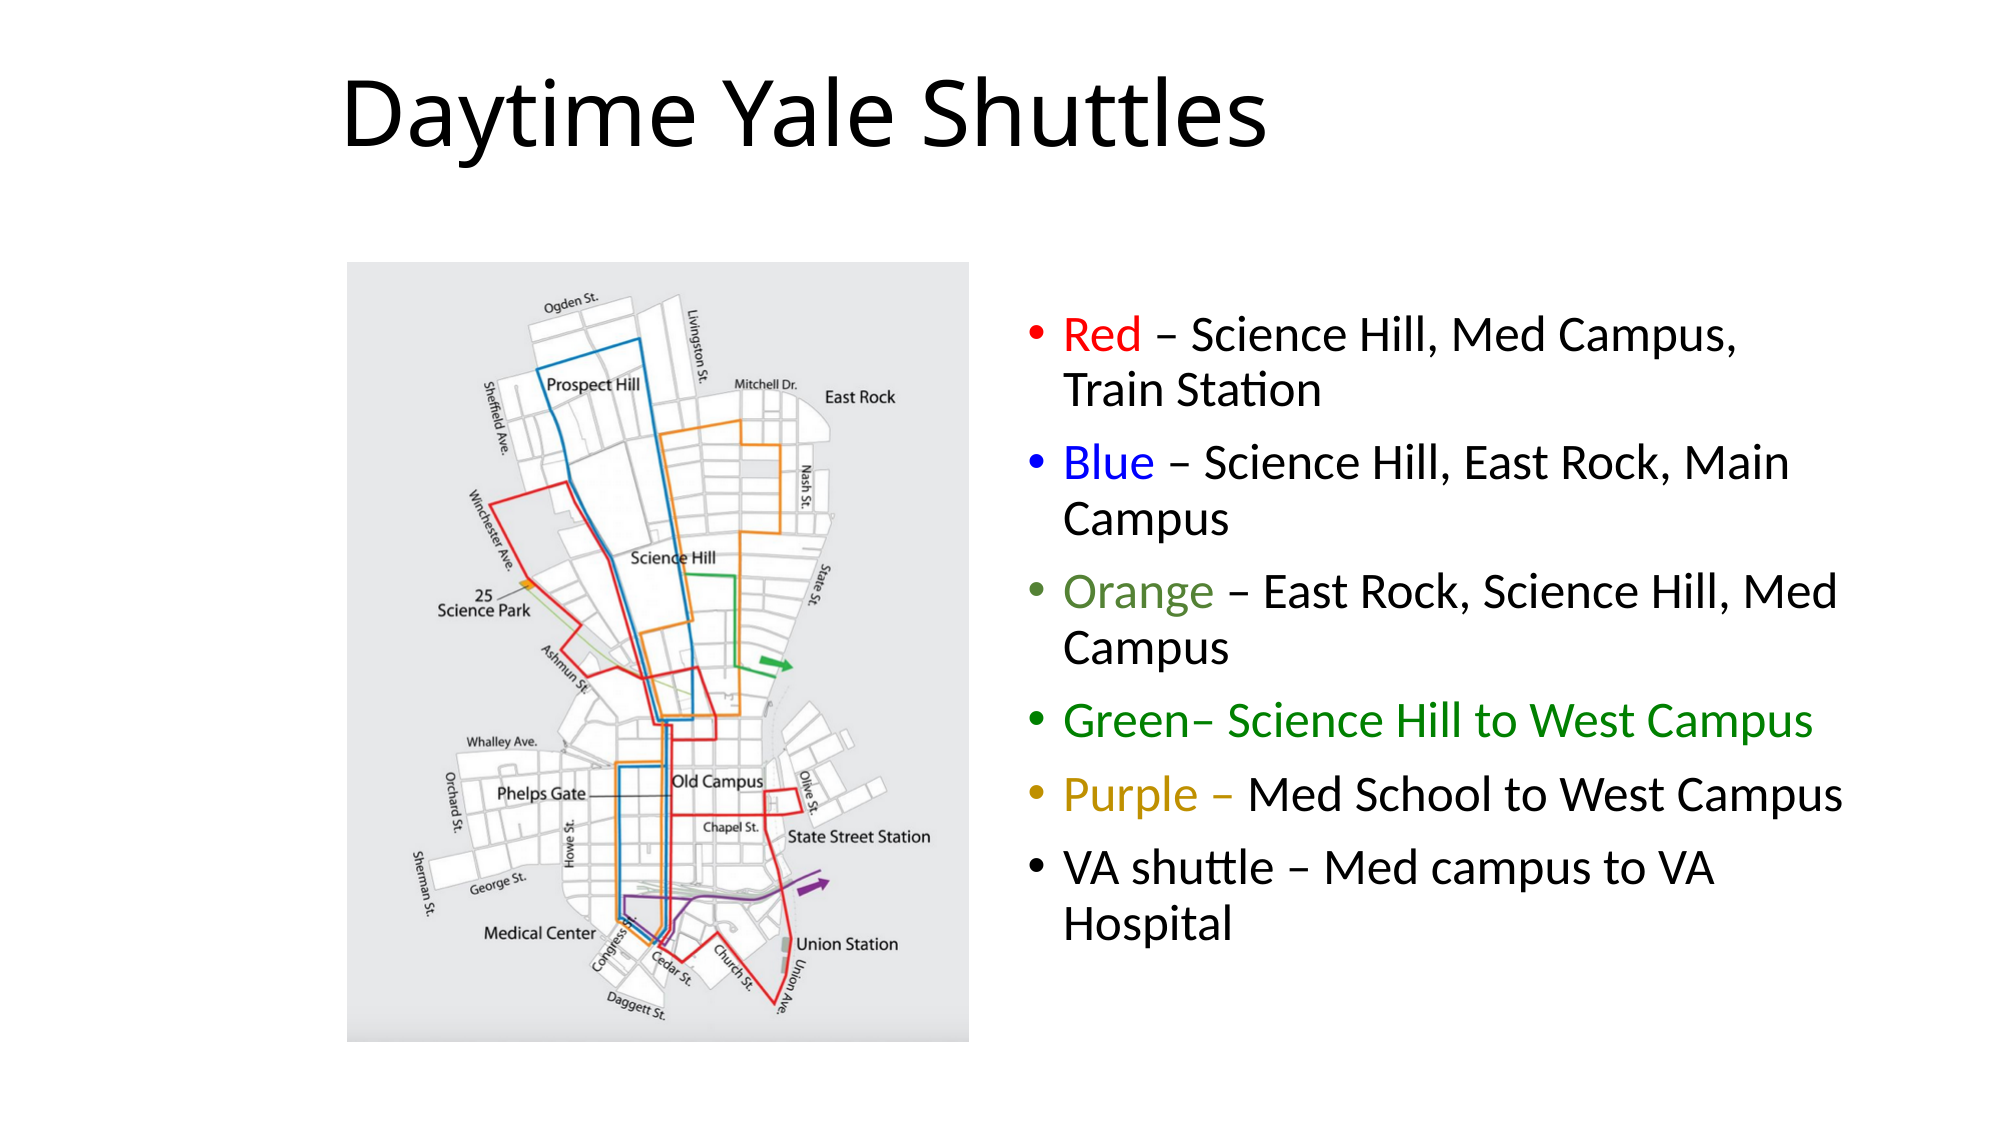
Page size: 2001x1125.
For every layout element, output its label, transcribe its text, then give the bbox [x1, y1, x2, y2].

list Red – Science Hill, Med Campus, Train Station Blue – Science Hill, East Rock, Main Campus Orange – East Rock, Science Hill, Med Campus Green– Science Hill to West Campus Purple – Med School to West Campus VA shuttle – Med campus to VA Hospital [1012, 299, 1863, 1014]
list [309, 262, 1006, 1042]
title Daytime Yale Shuttles [324, 0, 1675, 249]
